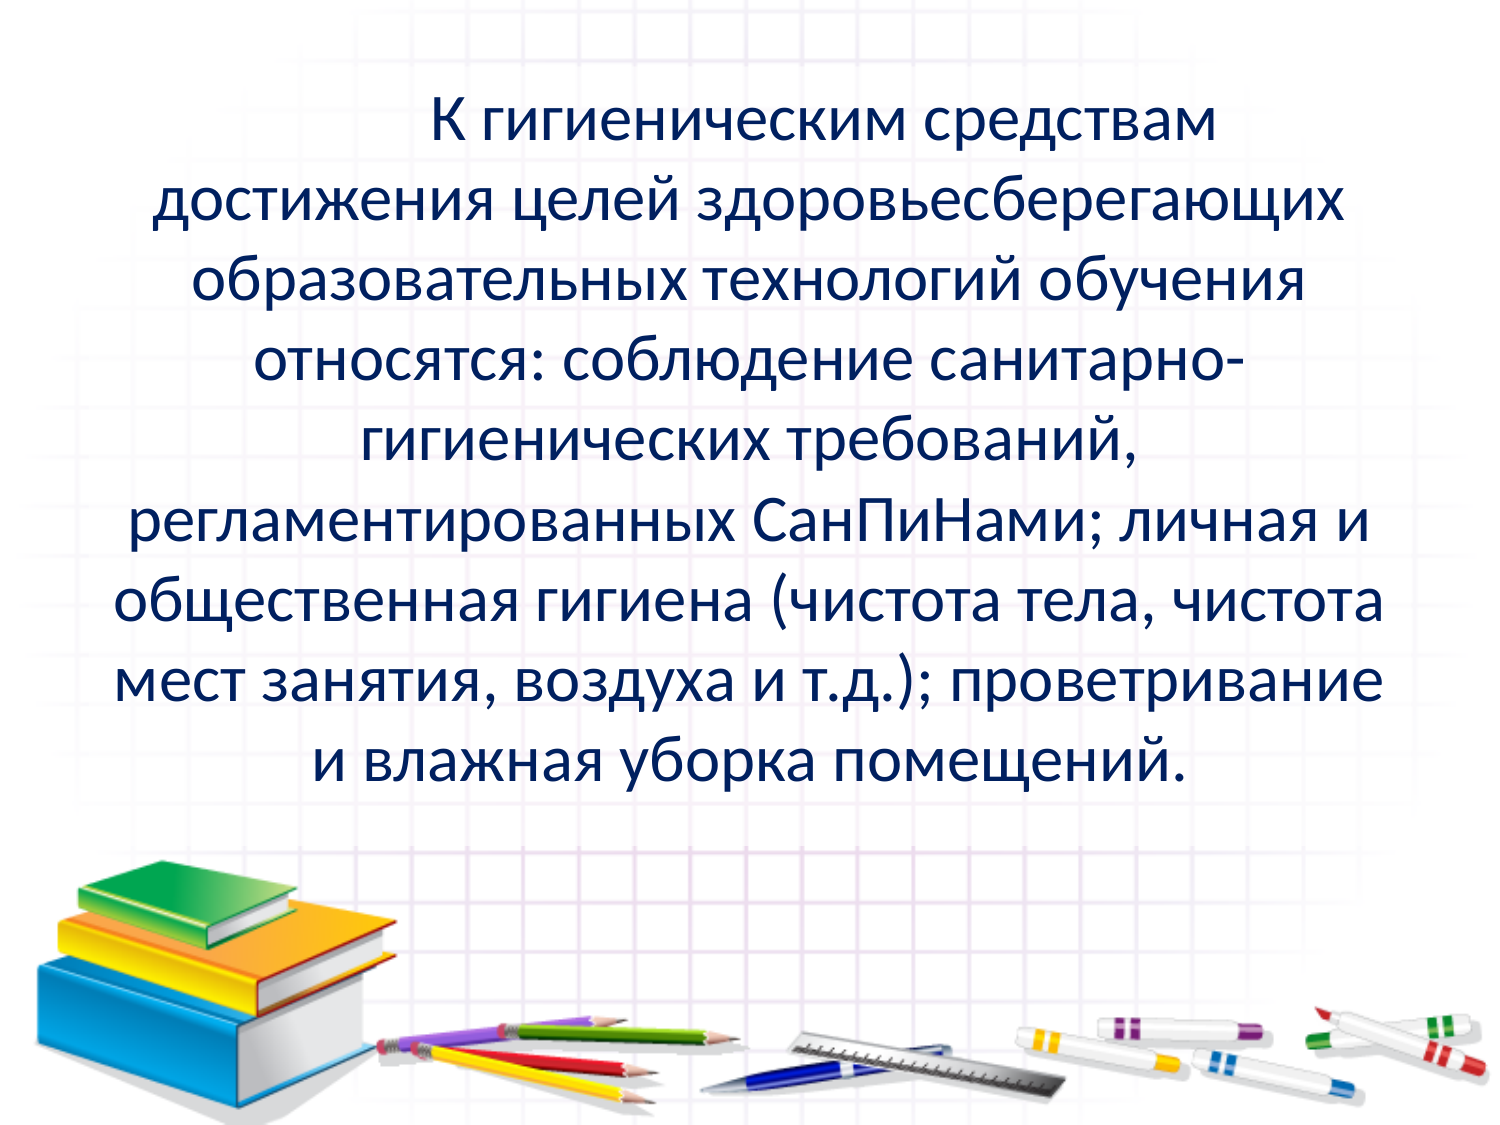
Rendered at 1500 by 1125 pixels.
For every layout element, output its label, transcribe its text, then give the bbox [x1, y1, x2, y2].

picture [0, 0, 1500, 1125]
list К гигиеническим средствам достижения целей здоровьесберегающих образовательных технологий обучения относятся: соблюдение санитарно-гигиенических требований, регламентированных СанПиНами; личная и общественная гигиена (чистота тела, чистота мест занятия, воздуха и т.д.); проветривание и влажная уборка помещений. [88, 66, 1412, 846]
